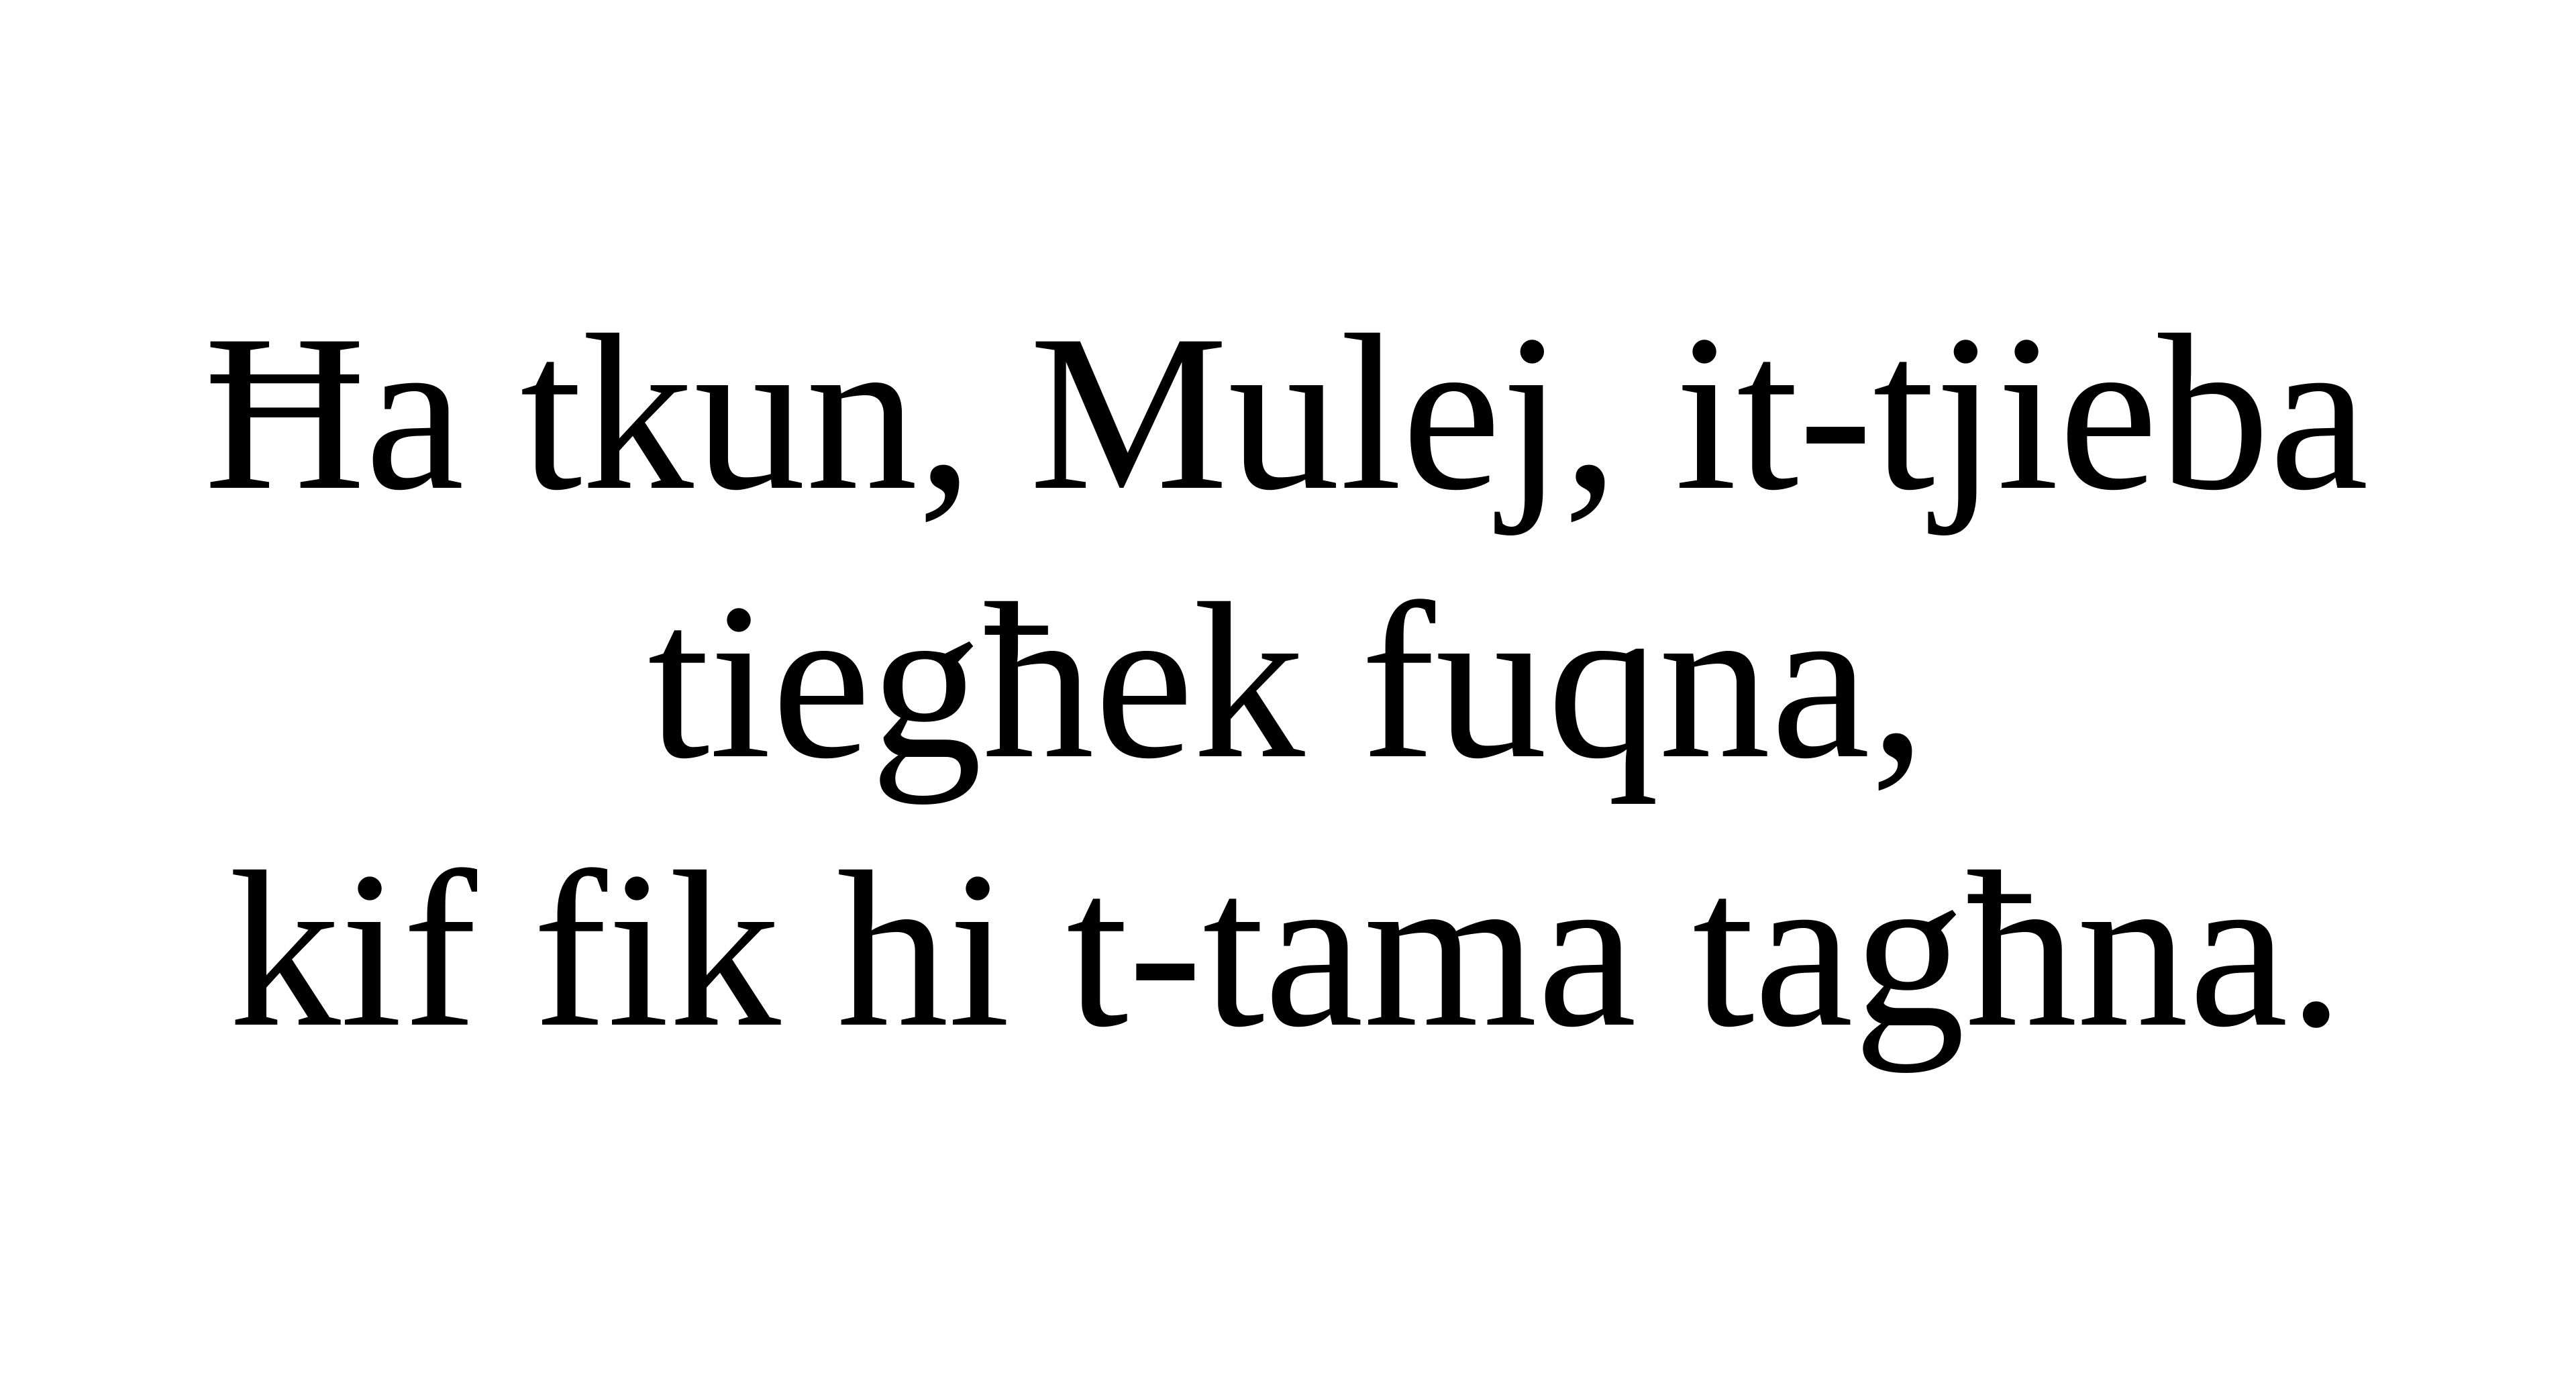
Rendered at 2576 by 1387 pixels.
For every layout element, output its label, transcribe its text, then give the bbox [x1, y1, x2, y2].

list Ħa tkun, Mulej, it-tjieba tiegħek fuqna, kif fik hi t-tama tagħna. [43, 259, 2532, 1112]
